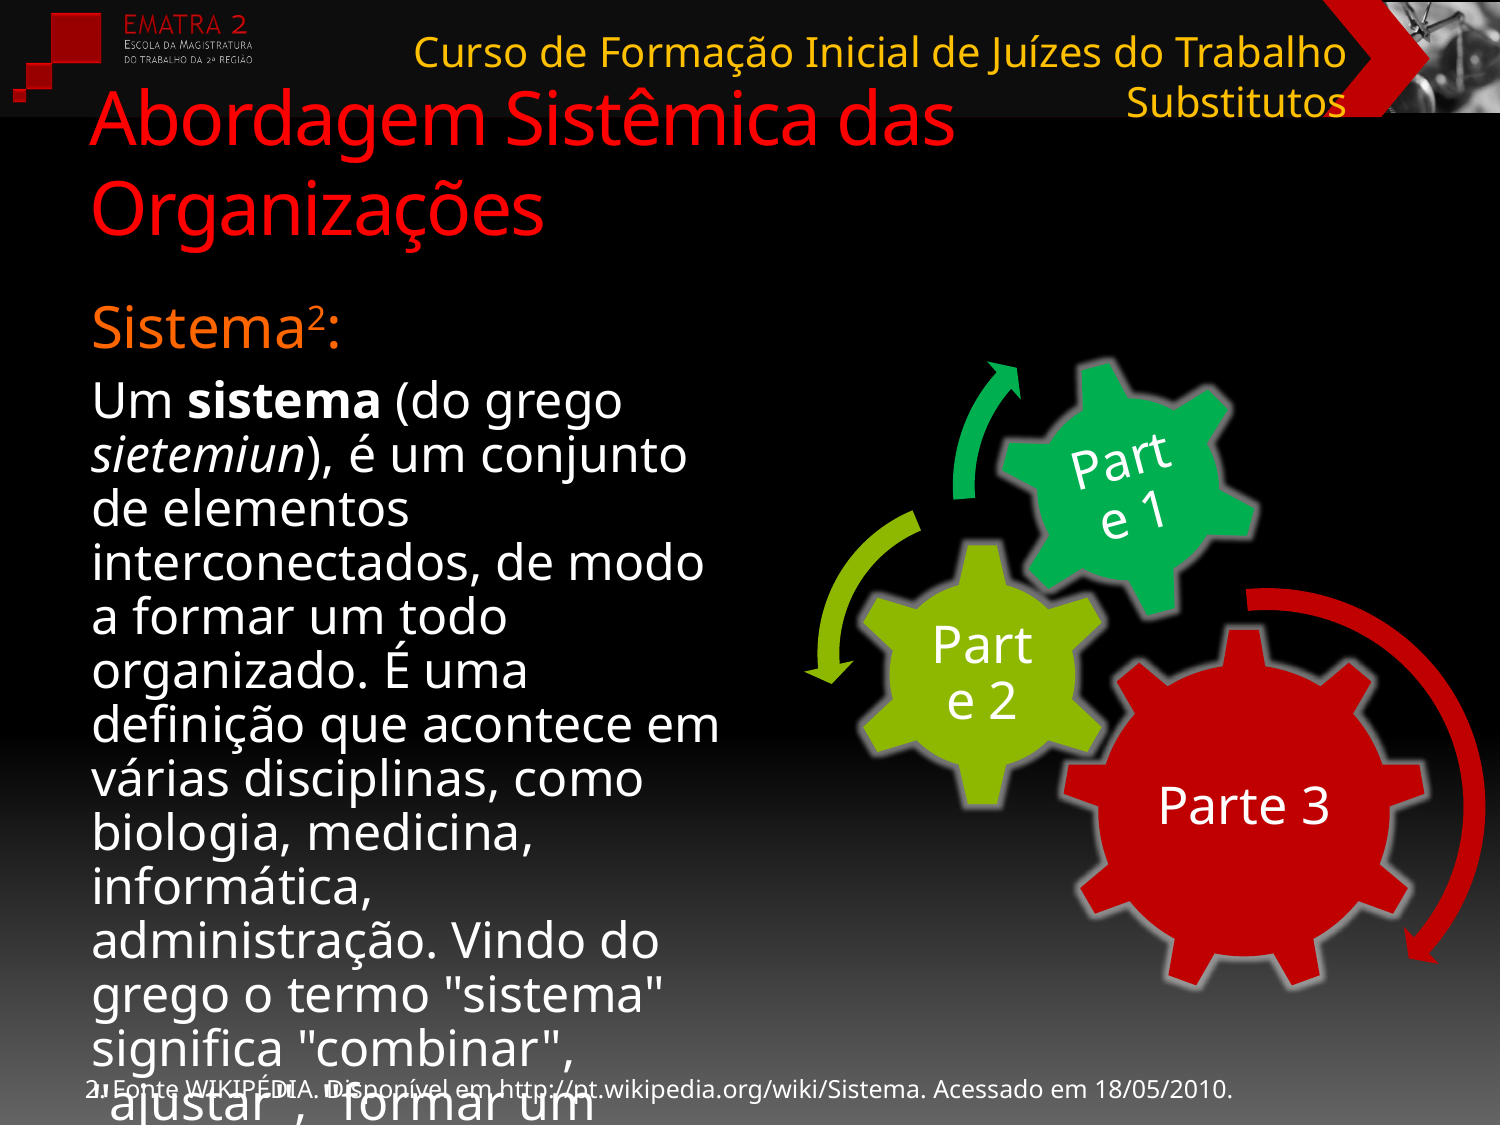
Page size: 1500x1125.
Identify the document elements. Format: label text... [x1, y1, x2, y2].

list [763, 289, 1427, 1034]
title Abordagem Sistêmica das Organizações [75, 141, 1425, 258]
text_box 2. Fonte WIKIPÉDIA. Disponível em http://pt.wikipedia.org/wiki/Sistema. Acessado em 18/05/2010. [70, 1066, 1430, 1112]
list Sistema2: Um sistema (do grego sietemiun), é um conjunto de elementos interconectados, de modo a formar um todo organizado. É uma definição que acontece em várias disciplinas, como biologia, medicina, informática, administração. Vindo do grego o termo "sistema" significa "combinar", "ajustar", "formar um conjunto". [76, 290, 739, 1033]
